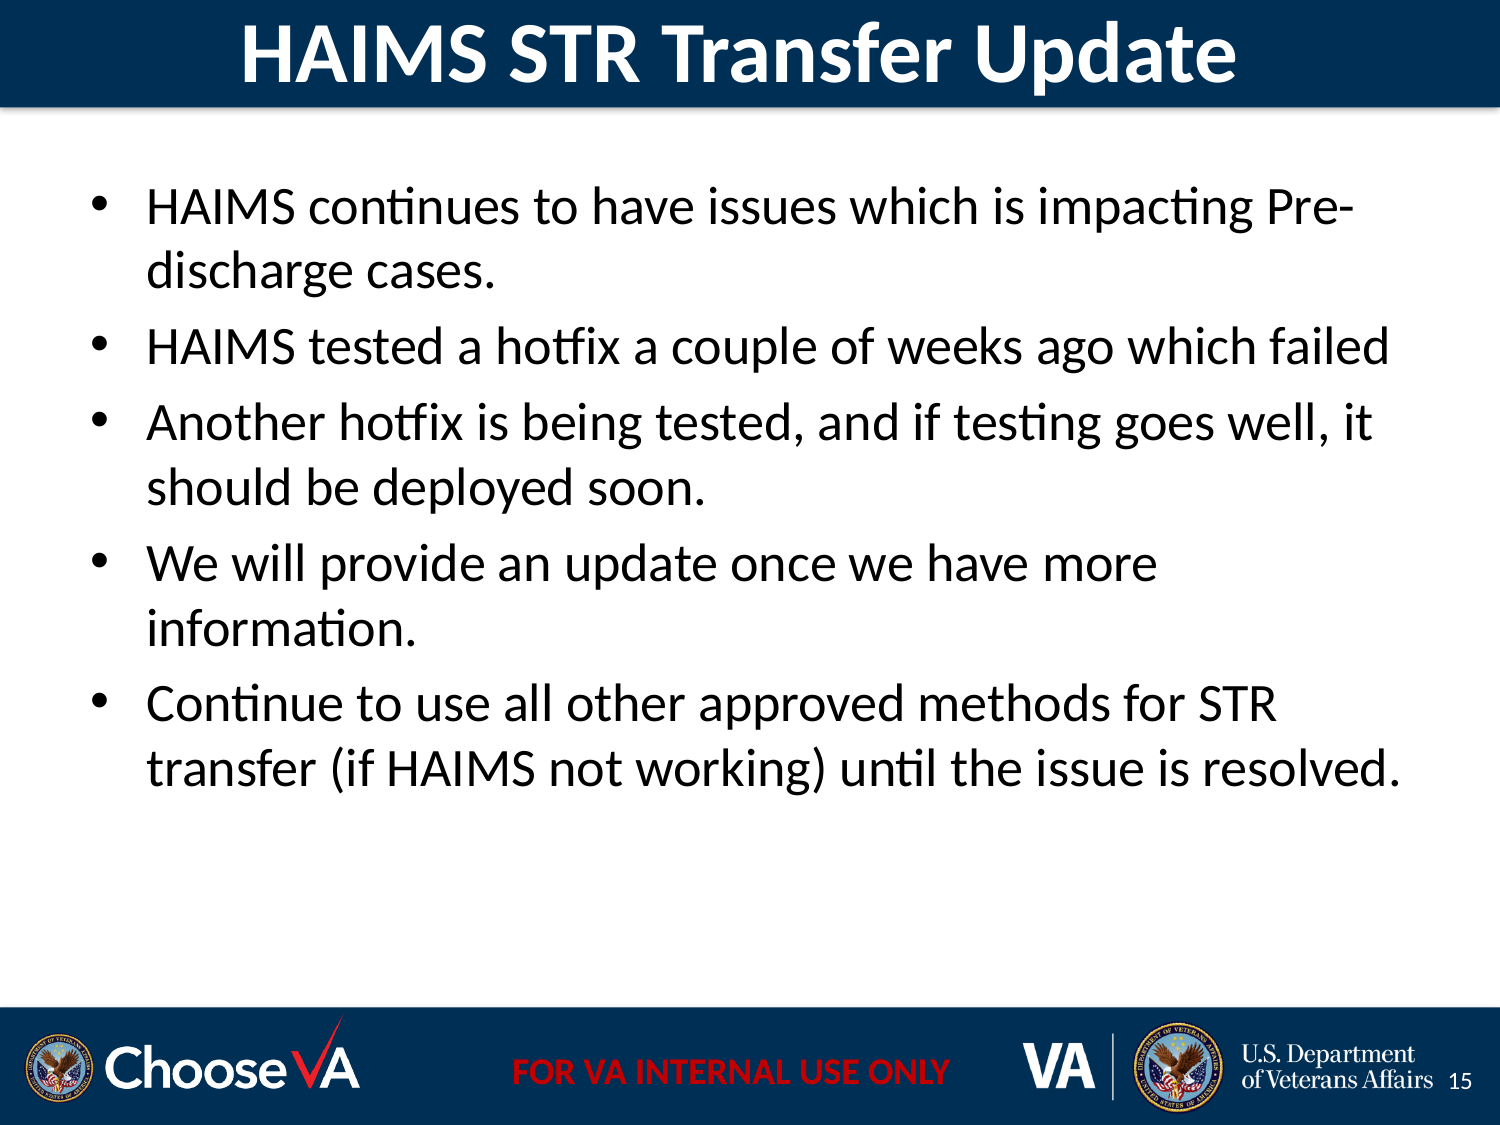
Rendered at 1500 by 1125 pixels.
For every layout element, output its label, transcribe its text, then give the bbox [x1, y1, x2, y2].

slide_number 15 [1425, 1049, 1489, 1110]
title HAIMS STR Transfer Update [0, 0, 1500, 108]
list HAIMS continues to have issues which is impacting Pre-discharge cases. HAIMS tested a hotfix a couple of weeks ago which failed Another hotfix is being tested, and if testing goes well, it should be deployed soon. We will provide an update once we have more information. Continue to use all other approved methods for STR transfer (if HAIMS not working) until the issue is resolved. [75, 162, 1425, 905]
picture [1017, 1014, 1438, 1120]
picture [24, 1012, 360, 1103]
